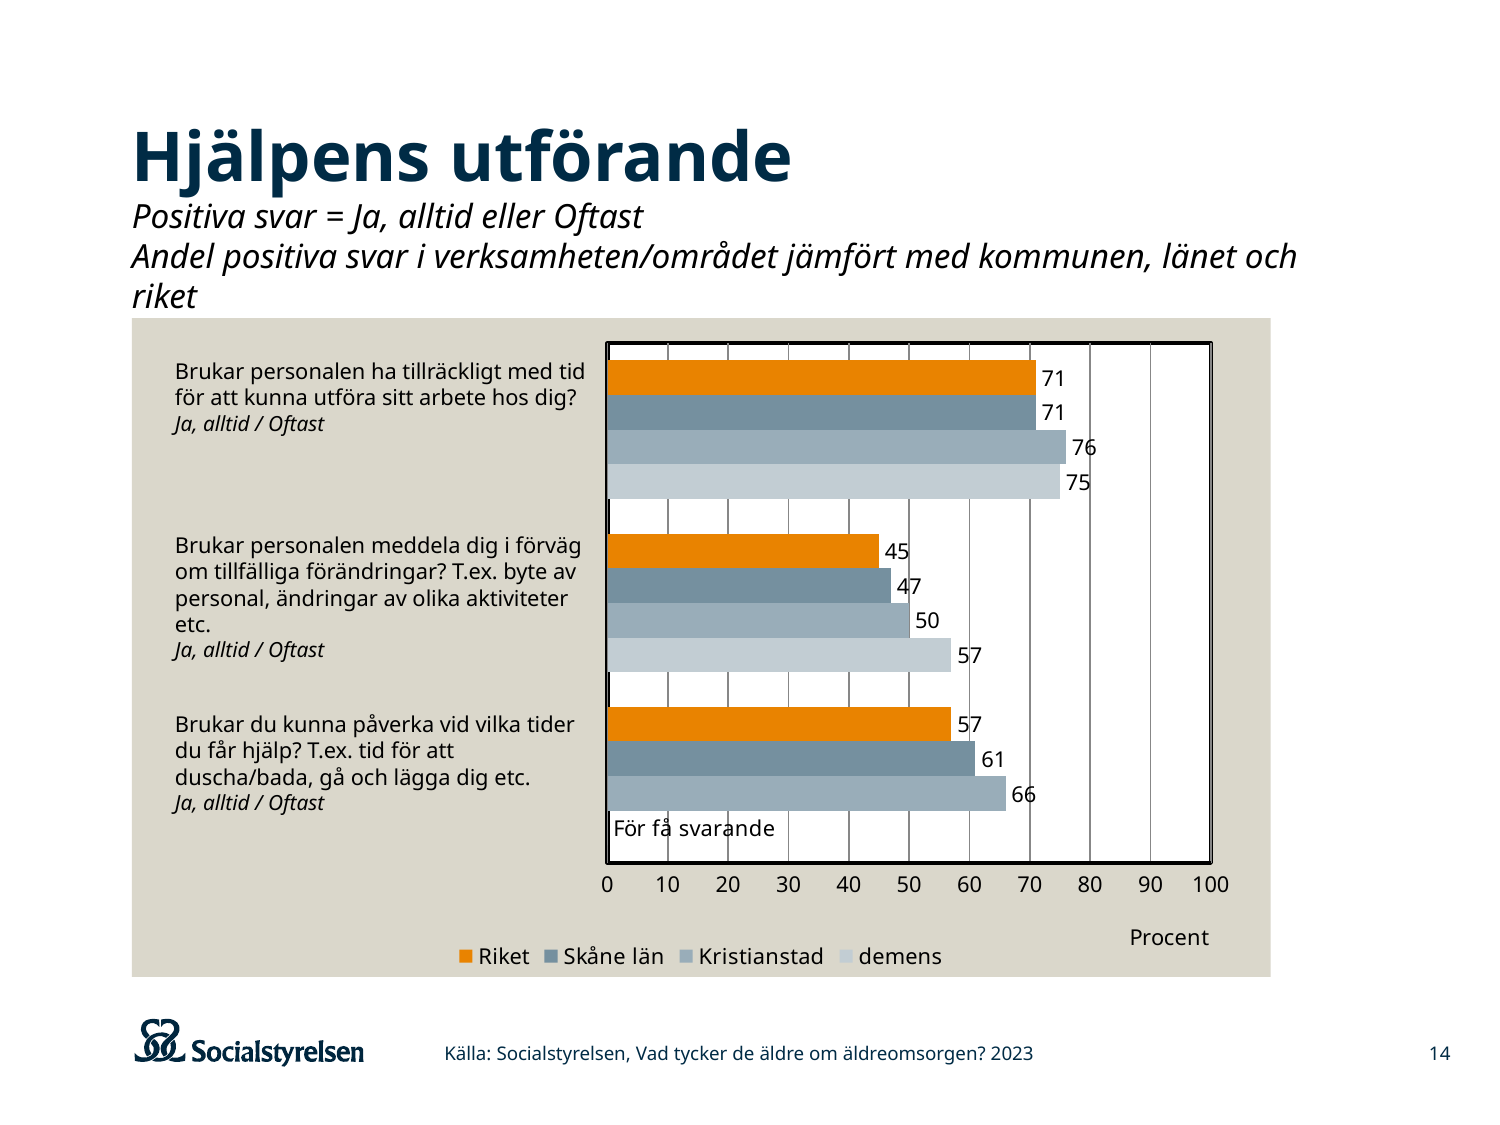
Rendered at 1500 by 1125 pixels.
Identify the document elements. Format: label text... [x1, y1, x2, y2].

title Hjälpens utförande Positiva svar = Ja, alltid eller Oftast Andel positiva svar i verksamheten/området jämfört med kommunen, länet och riket [131, 112, 1300, 295]
slide_number 14 [1379, 1032, 1451, 1077]
footer Källa: Socialstyrelsen, Vad tycker de äldre om äldreomsorgen? 2023 [444, 1032, 1110, 1077]
chart [131, 317, 1271, 978]
